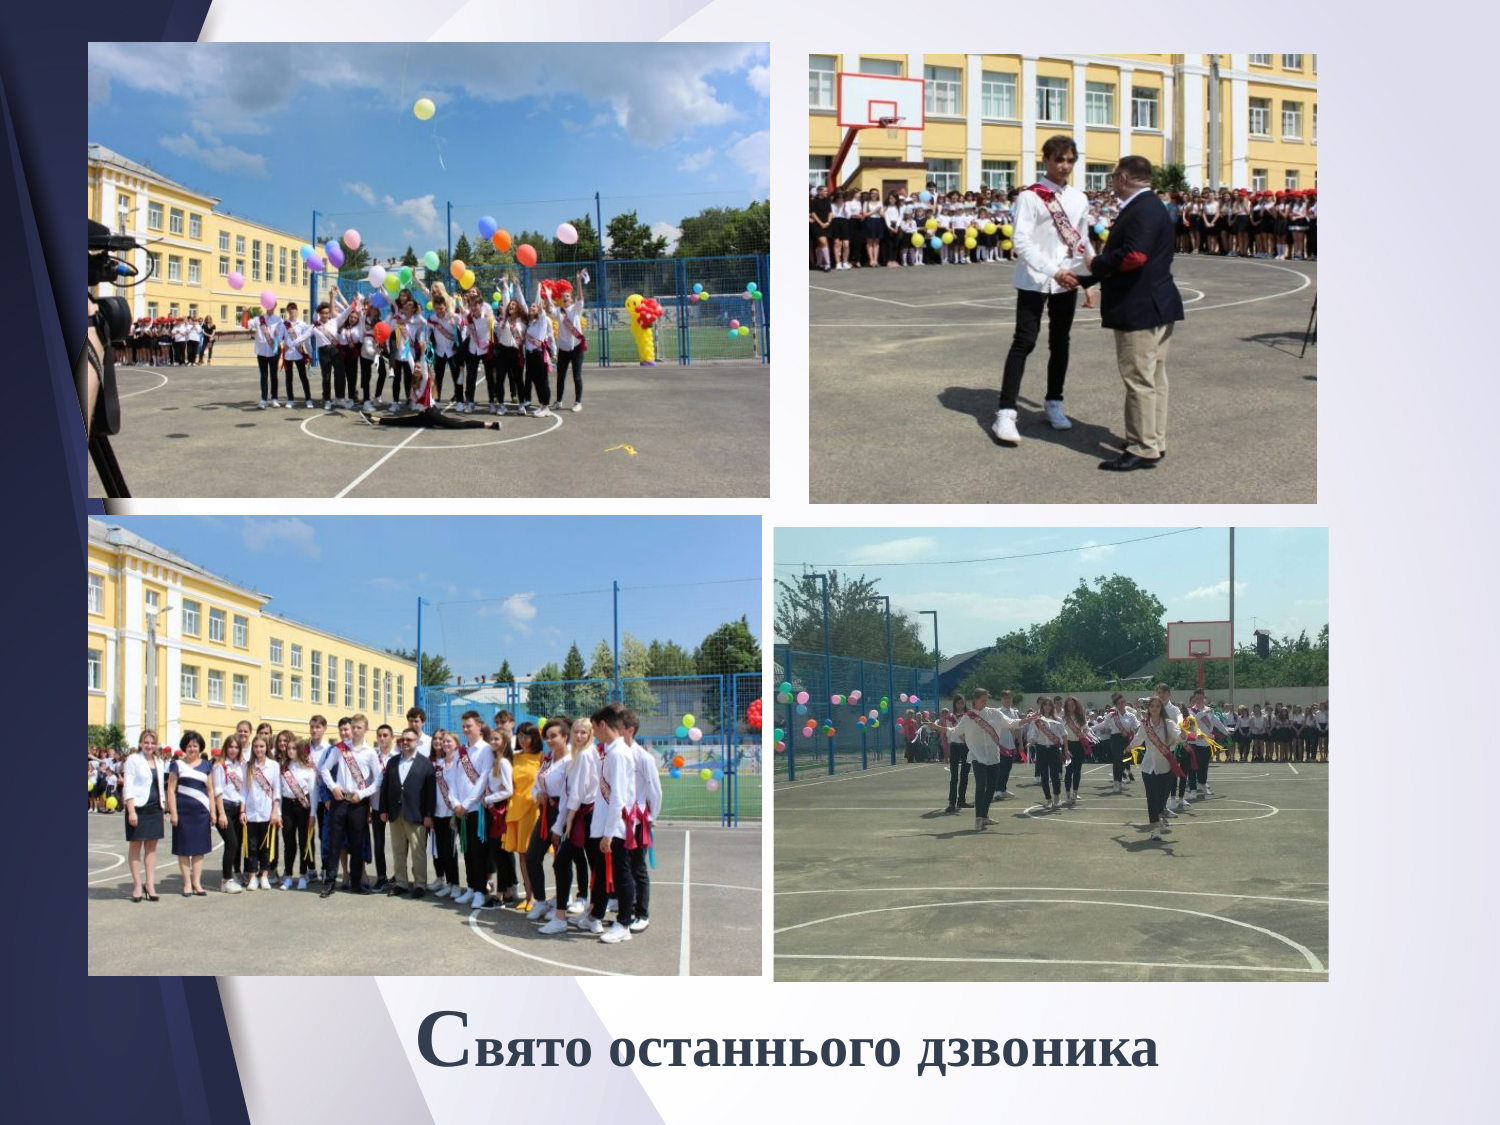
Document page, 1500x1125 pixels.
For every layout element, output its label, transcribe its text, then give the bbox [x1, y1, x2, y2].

picture [0, 0, 1500, 1125]
text_box Свято останнього дзвоника [399, 975, 1176, 1091]
